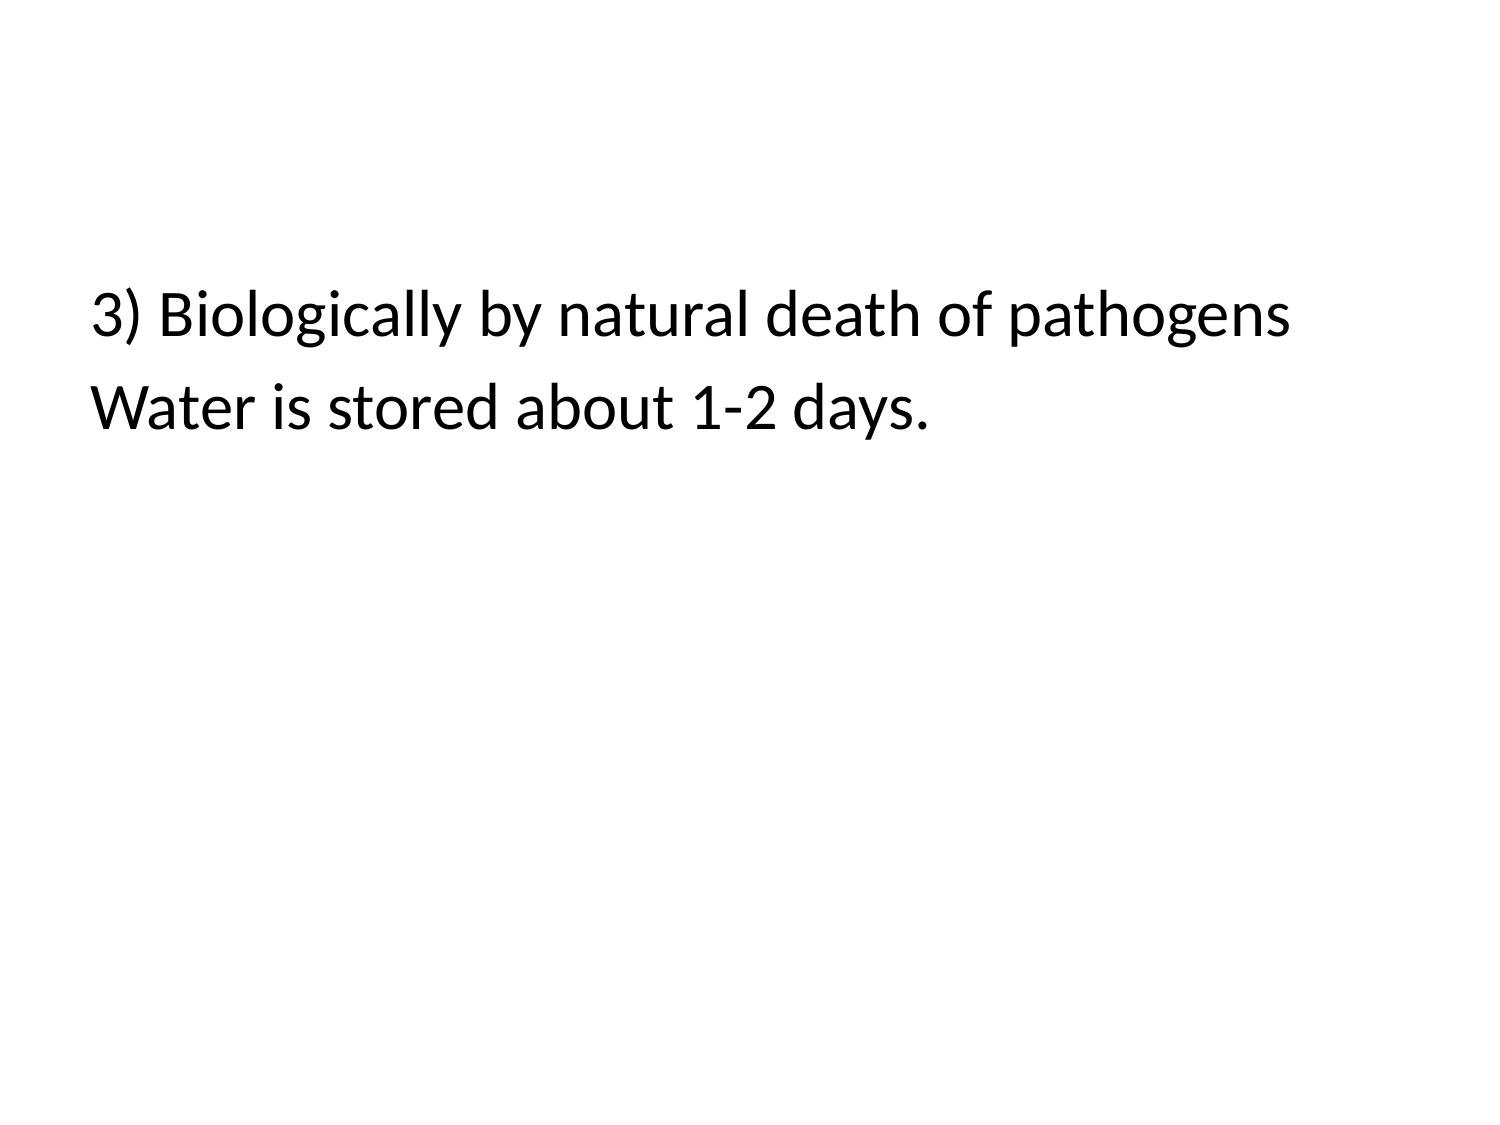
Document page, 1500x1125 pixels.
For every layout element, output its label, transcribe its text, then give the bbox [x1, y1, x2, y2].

list 3) Biologically by natural death of pathogens Water is stored about 1-2 days. [75, 262, 1425, 1005]
